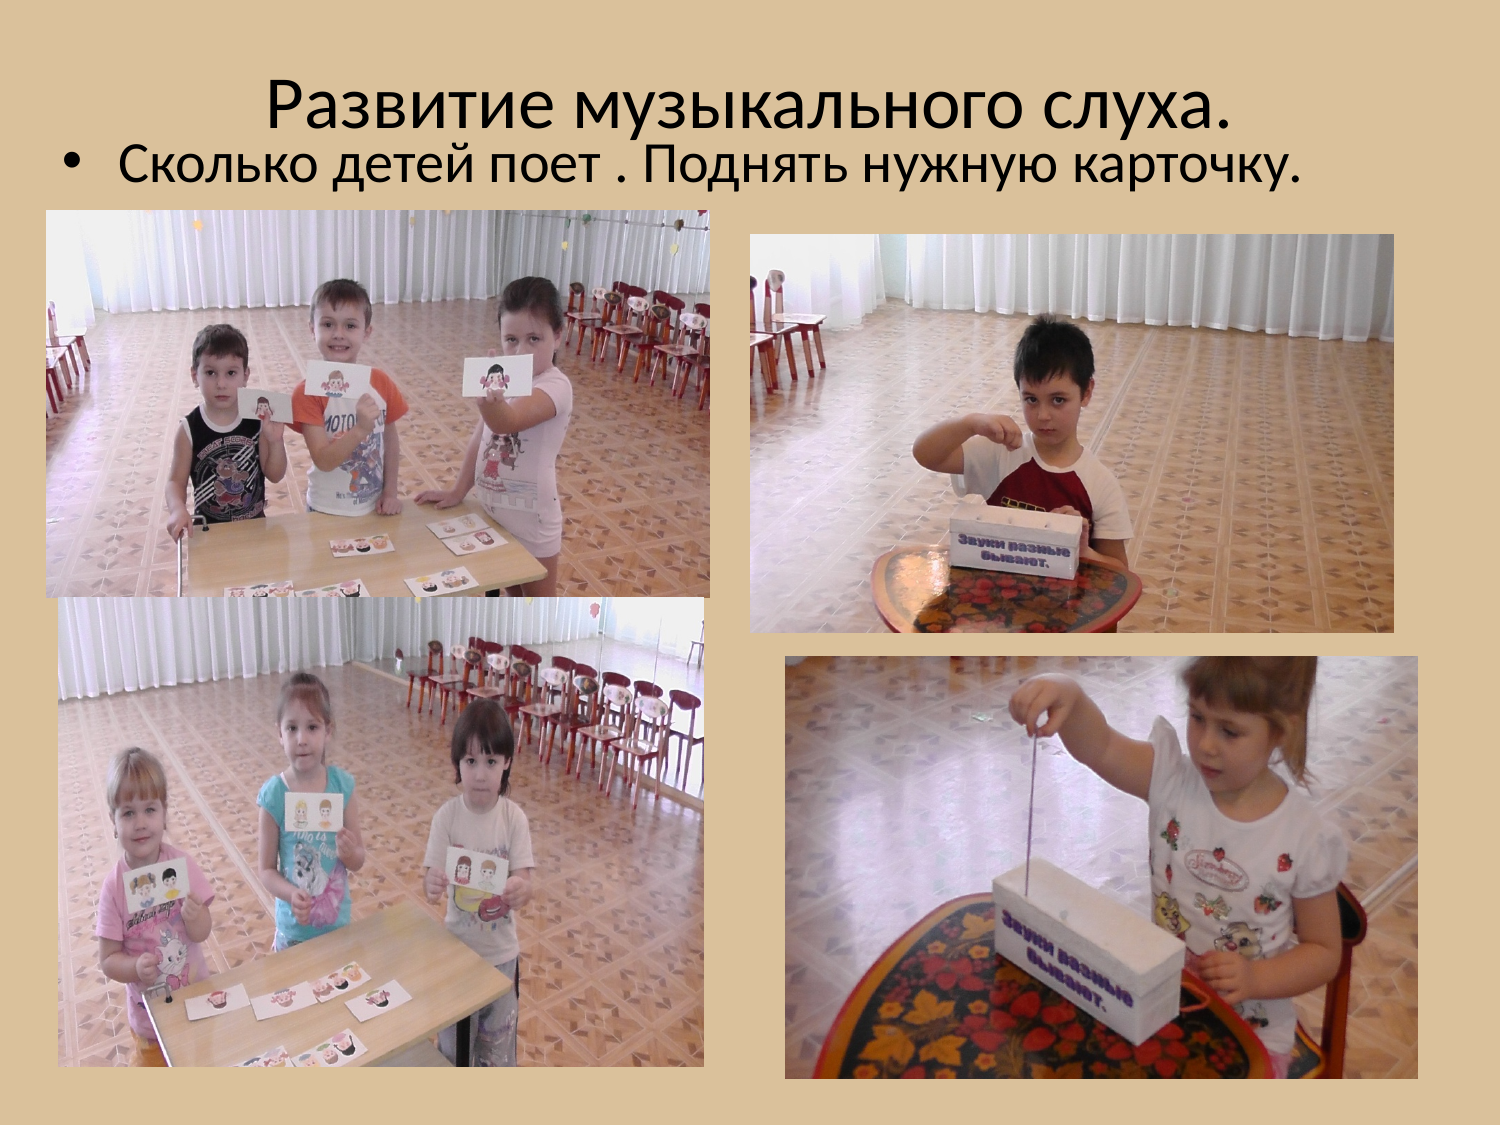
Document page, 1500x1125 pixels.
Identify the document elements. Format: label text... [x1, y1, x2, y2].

title Развитие музыкального слуха. [75, 45, 1425, 153]
picture [784, 655, 1419, 1079]
picture [58, 597, 704, 1067]
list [46, 210, 710, 598]
picture [749, 234, 1394, 634]
list Сколько детей поет . Поднять нужную карточку. [46, 117, 1425, 1005]
